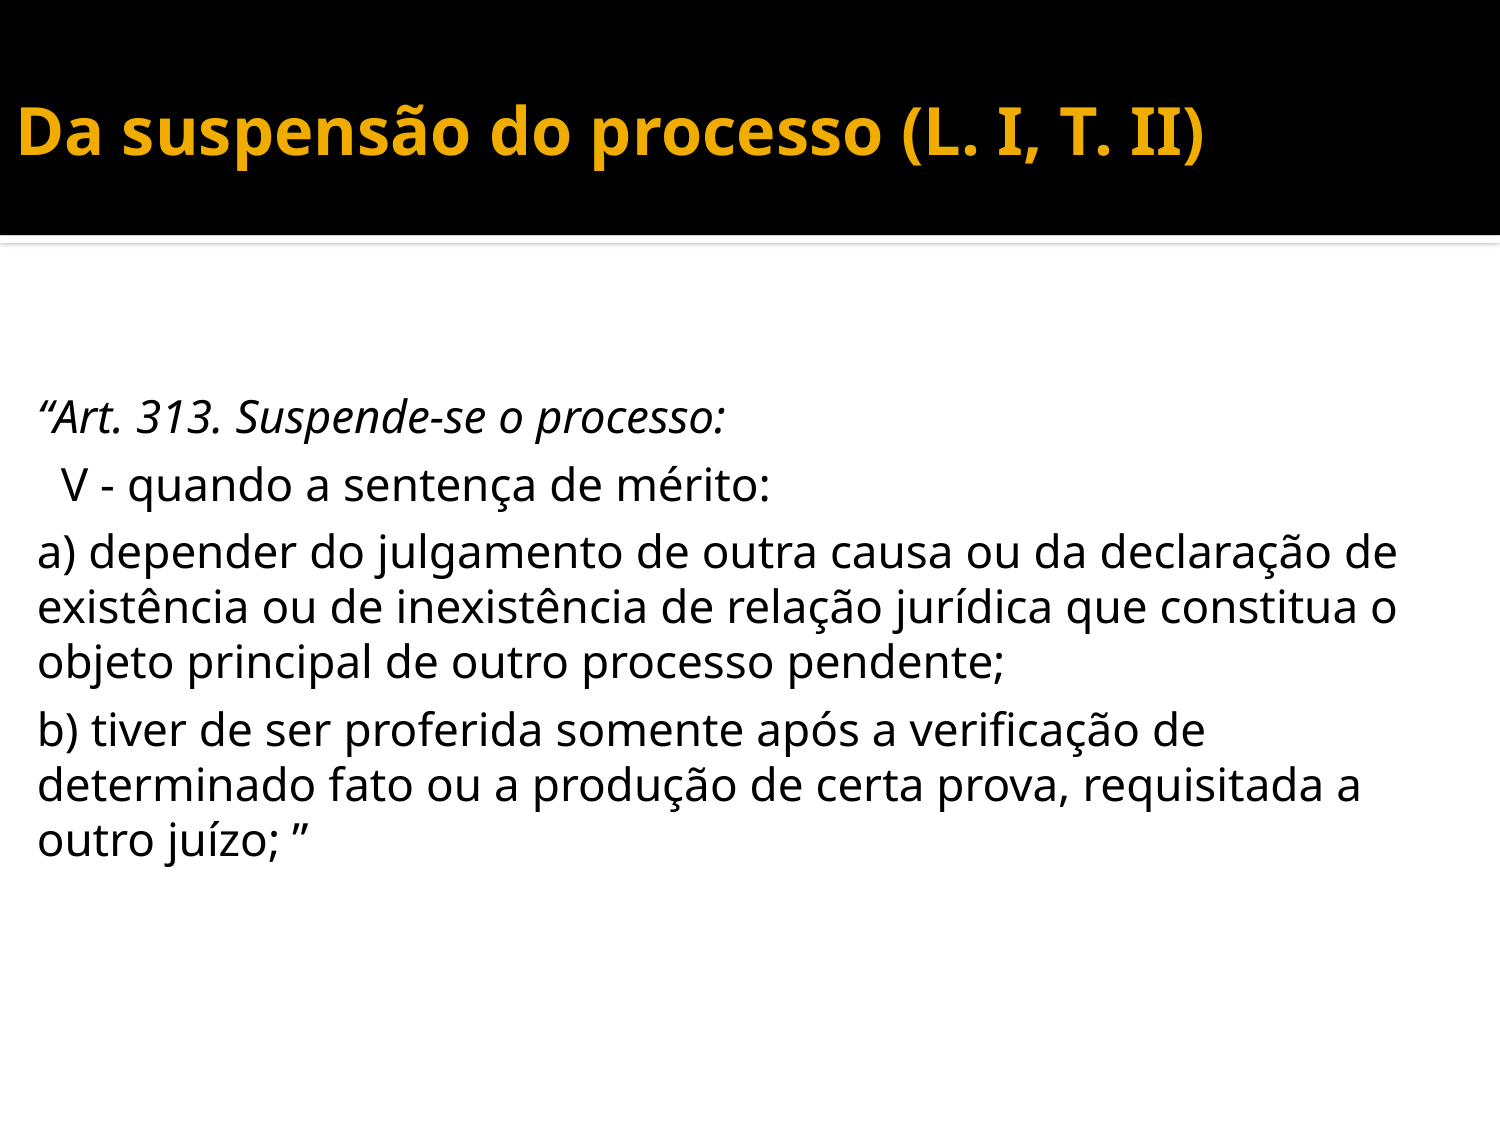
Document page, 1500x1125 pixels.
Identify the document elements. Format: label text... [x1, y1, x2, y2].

list “Art. 313. Suspende-se o processo: V - quando a sentença de mérito: a) depender do julgamento de outra causa ou da declaração de existência ou de inexistência de relação jurídica que constitua o objeto principal de outro processo pendente; b) tiver de ser proferida somente após a verificação de determinado fato ou a produção de certa prova, requisitada a outro juízo; ” [0, 247, 1500, 1098]
title Da suspensão do processo (L. I, T. II) [0, 25, 1425, 231]
